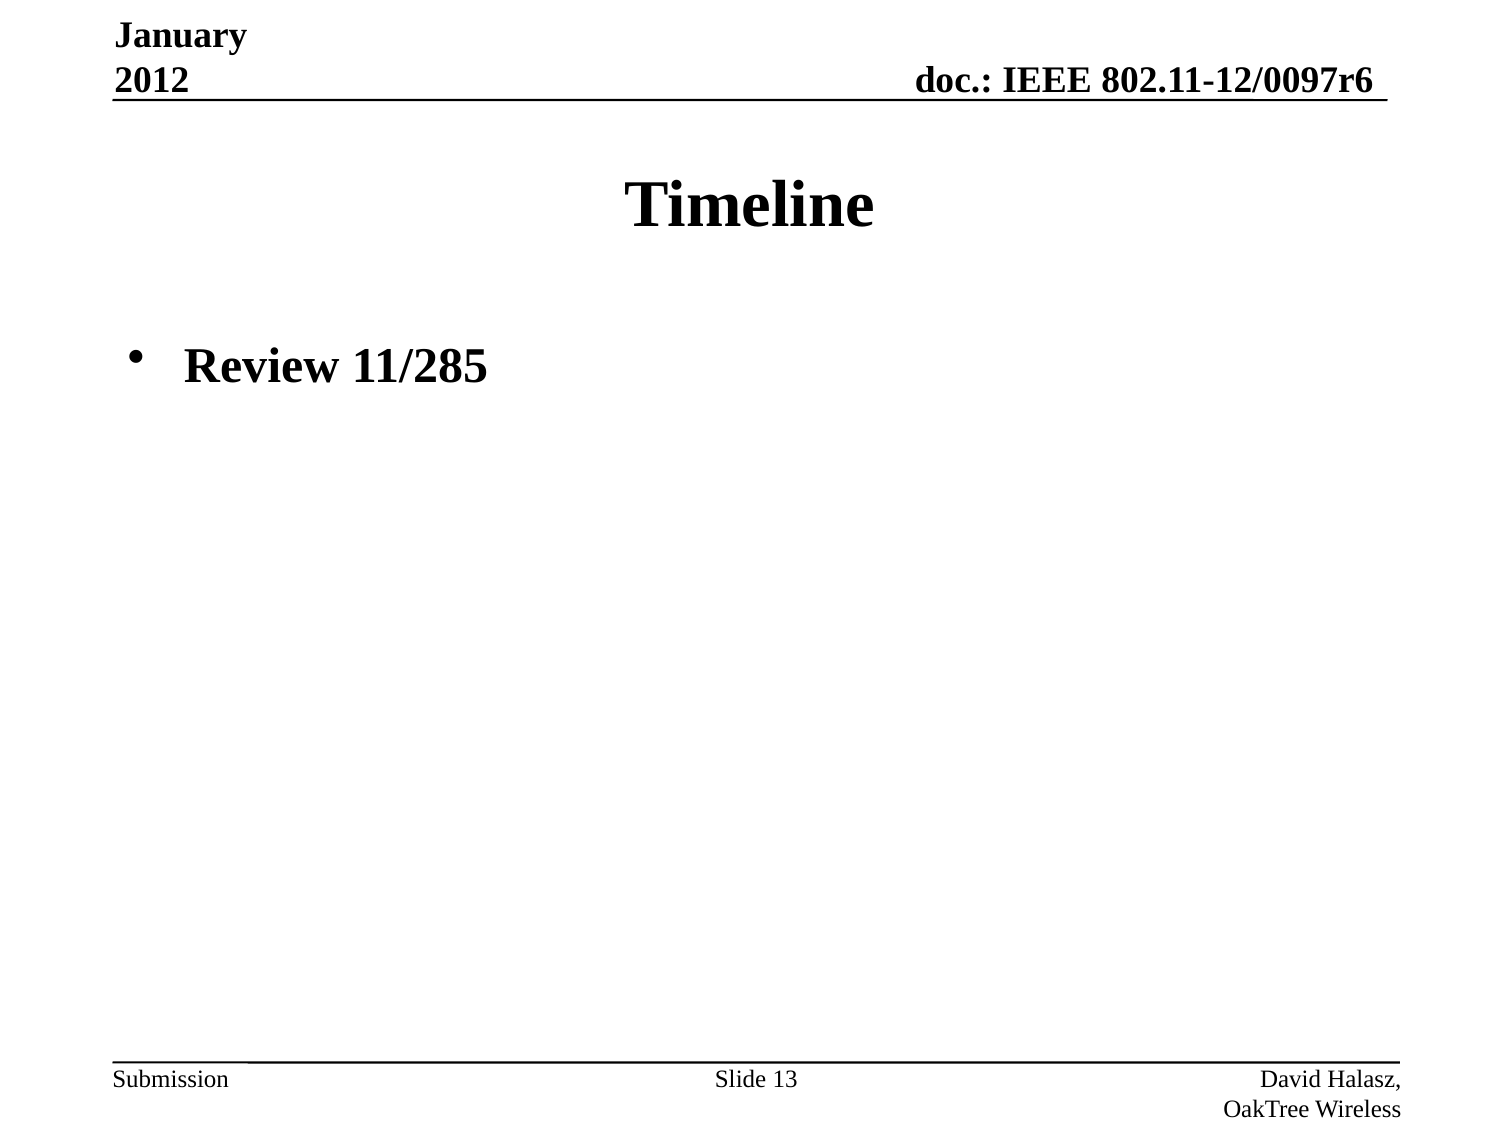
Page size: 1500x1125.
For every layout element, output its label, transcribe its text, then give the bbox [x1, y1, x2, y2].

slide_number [114, 54, 333, 101]
title Timeline [112, 112, 1388, 288]
list Review 11/285 [112, 324, 1388, 1001]
slide_number Slide 13 [712, 1061, 800, 1093]
footer David Halasz, OakTree Wireless [1185, 1061, 1402, 1093]
